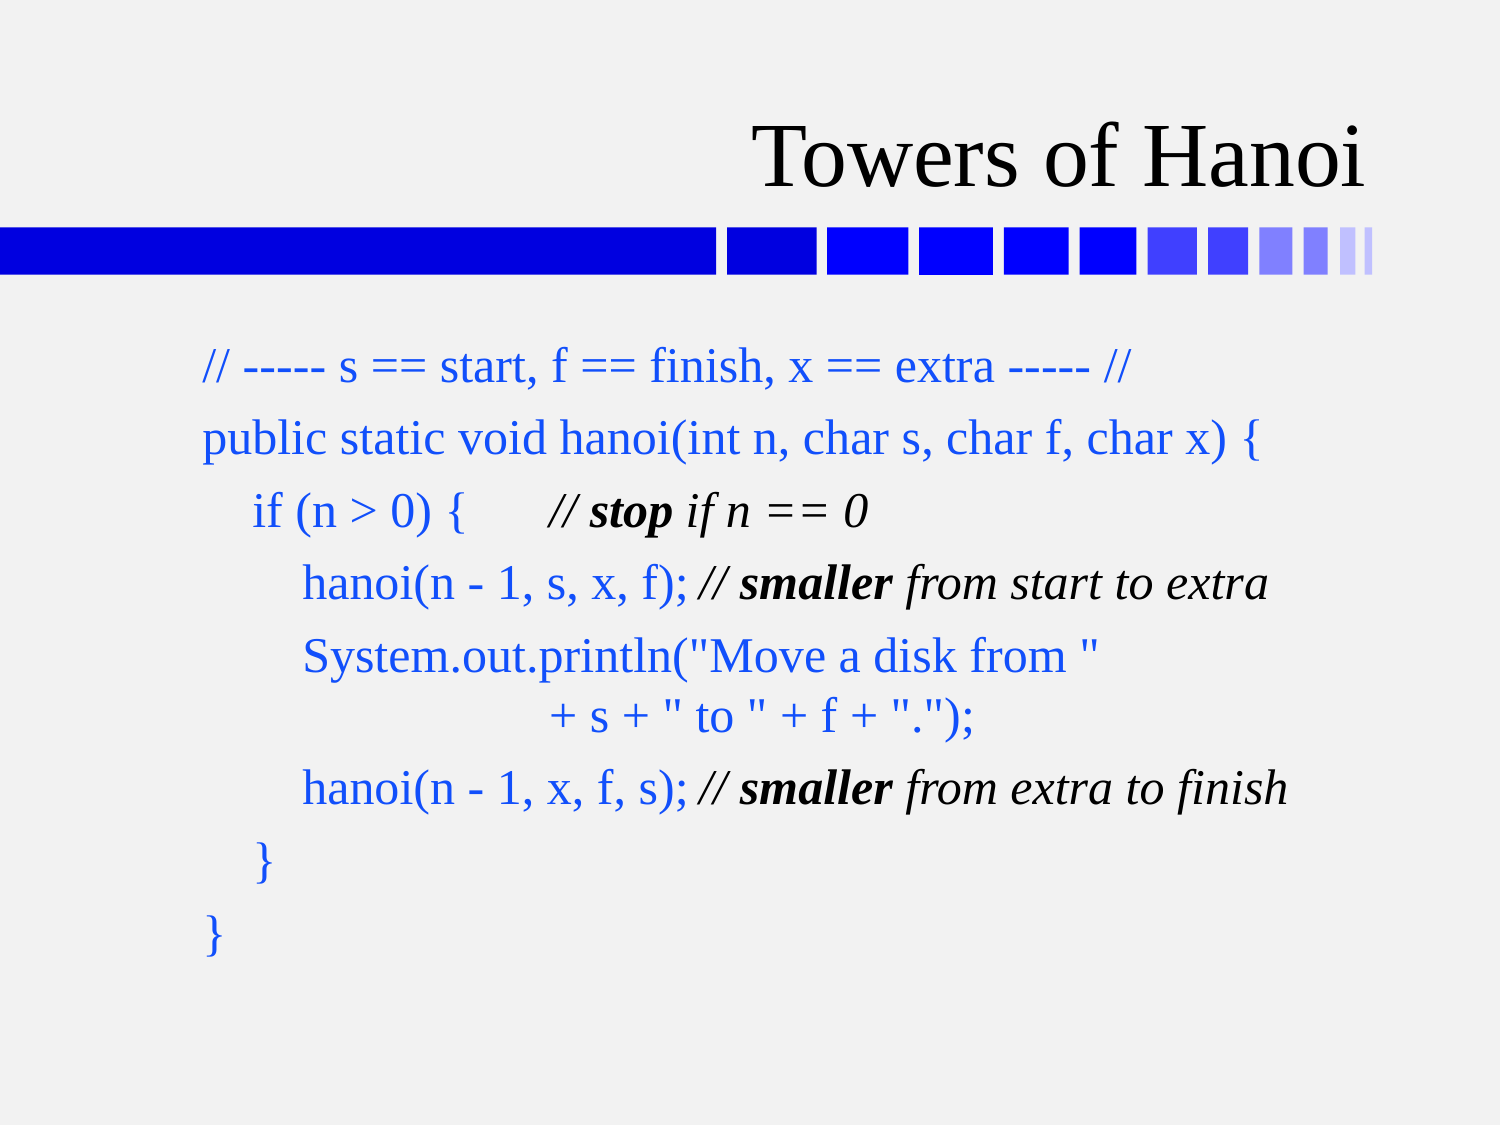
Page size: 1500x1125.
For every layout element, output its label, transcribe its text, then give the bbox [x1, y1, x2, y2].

title Towers of Hanoi [109, 27, 1383, 213]
list // ----- s == start, f == finish, x == extra ----- // public static void hanoi(int n, char s, char f, char x) { if (n > 0) { // stop if n == 0 hanoi(n - 1, s, x, f); // smaller from start to extra System.out.println("Move a disk from " + s + " to " + f + "."); hanoi(n - 1, x, f, s); // smaller from extra to finish } } [111, 324, 1388, 1001]
